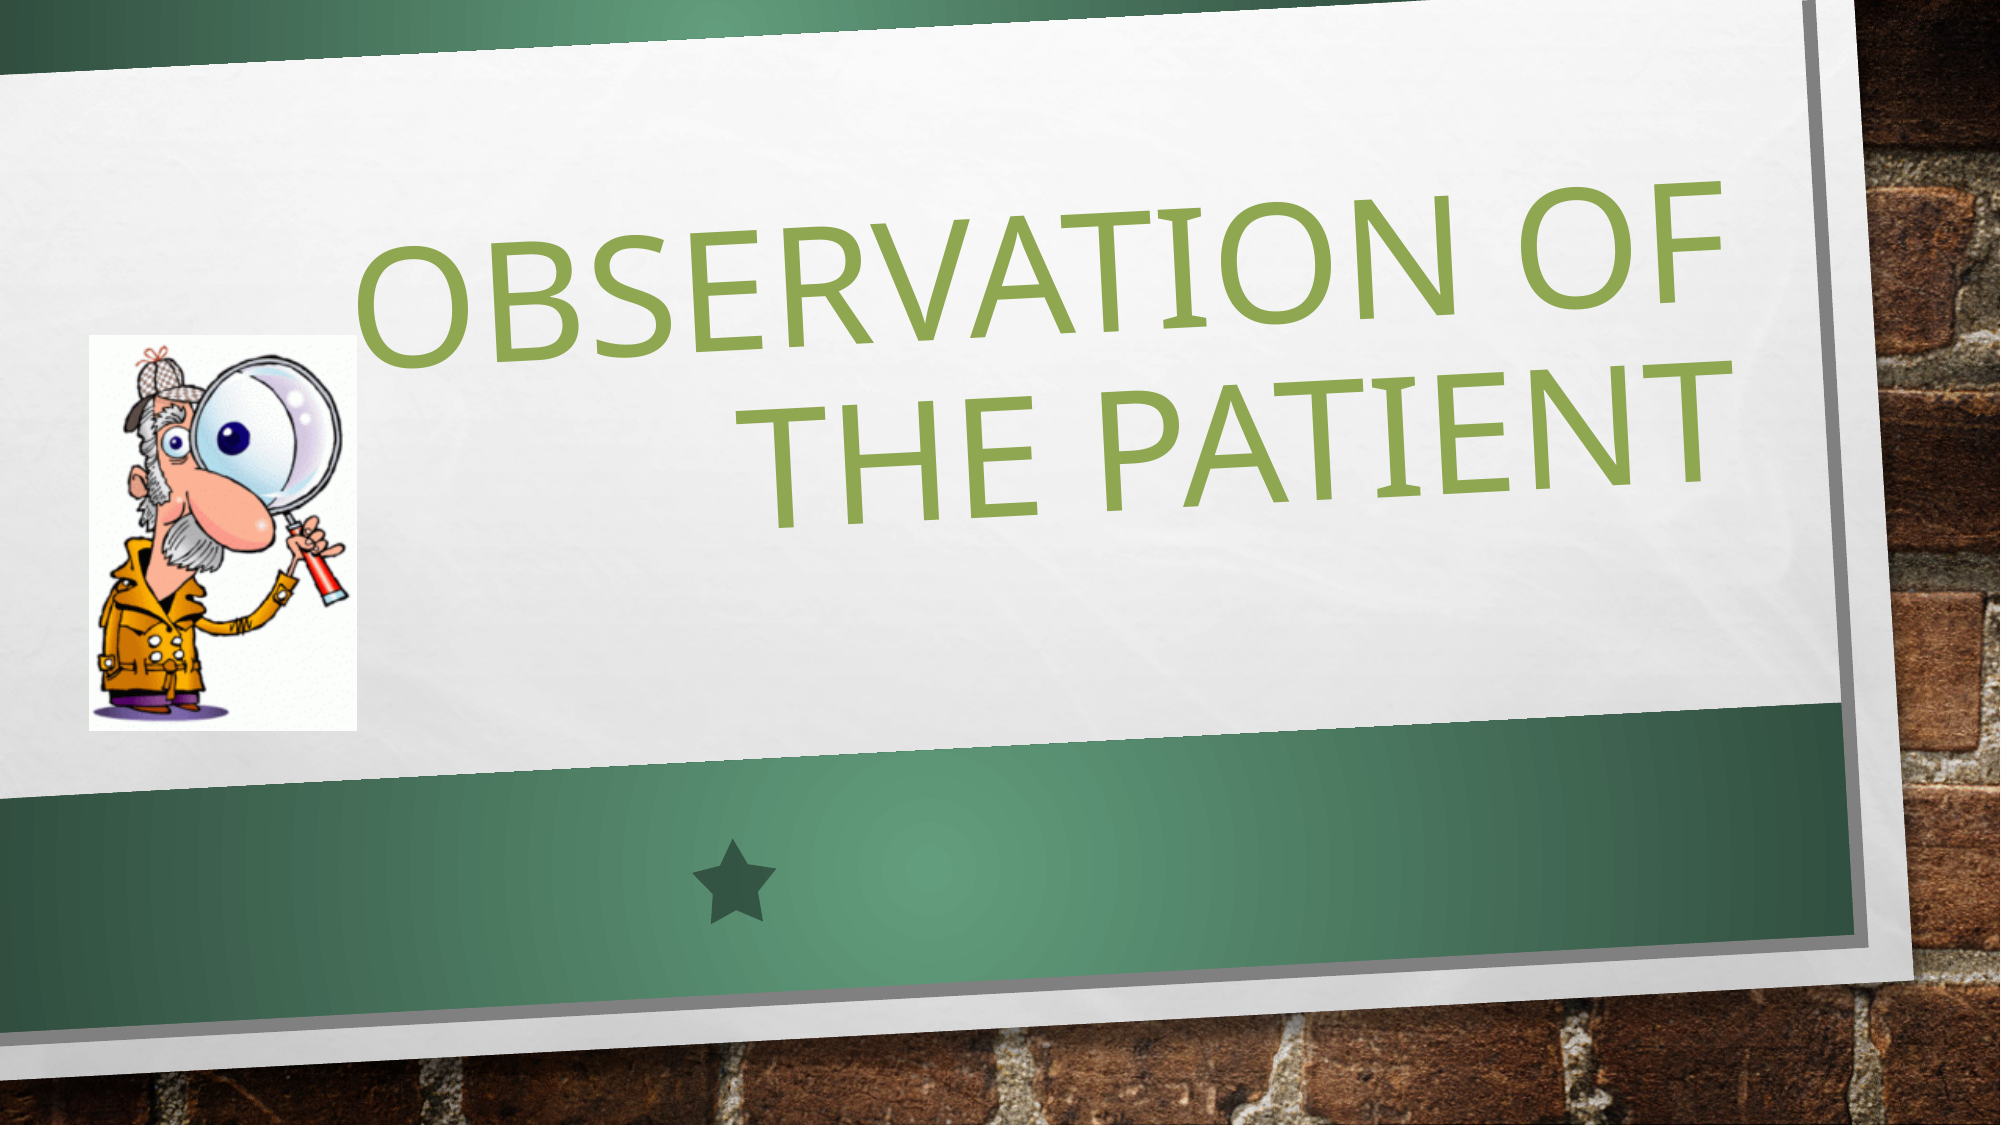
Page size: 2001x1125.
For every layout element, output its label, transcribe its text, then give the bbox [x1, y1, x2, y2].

title Observation of THE patient [135, 67, 1758, 594]
picture [89, 335, 358, 732]
picture [0, 0, 2000, 1125]
